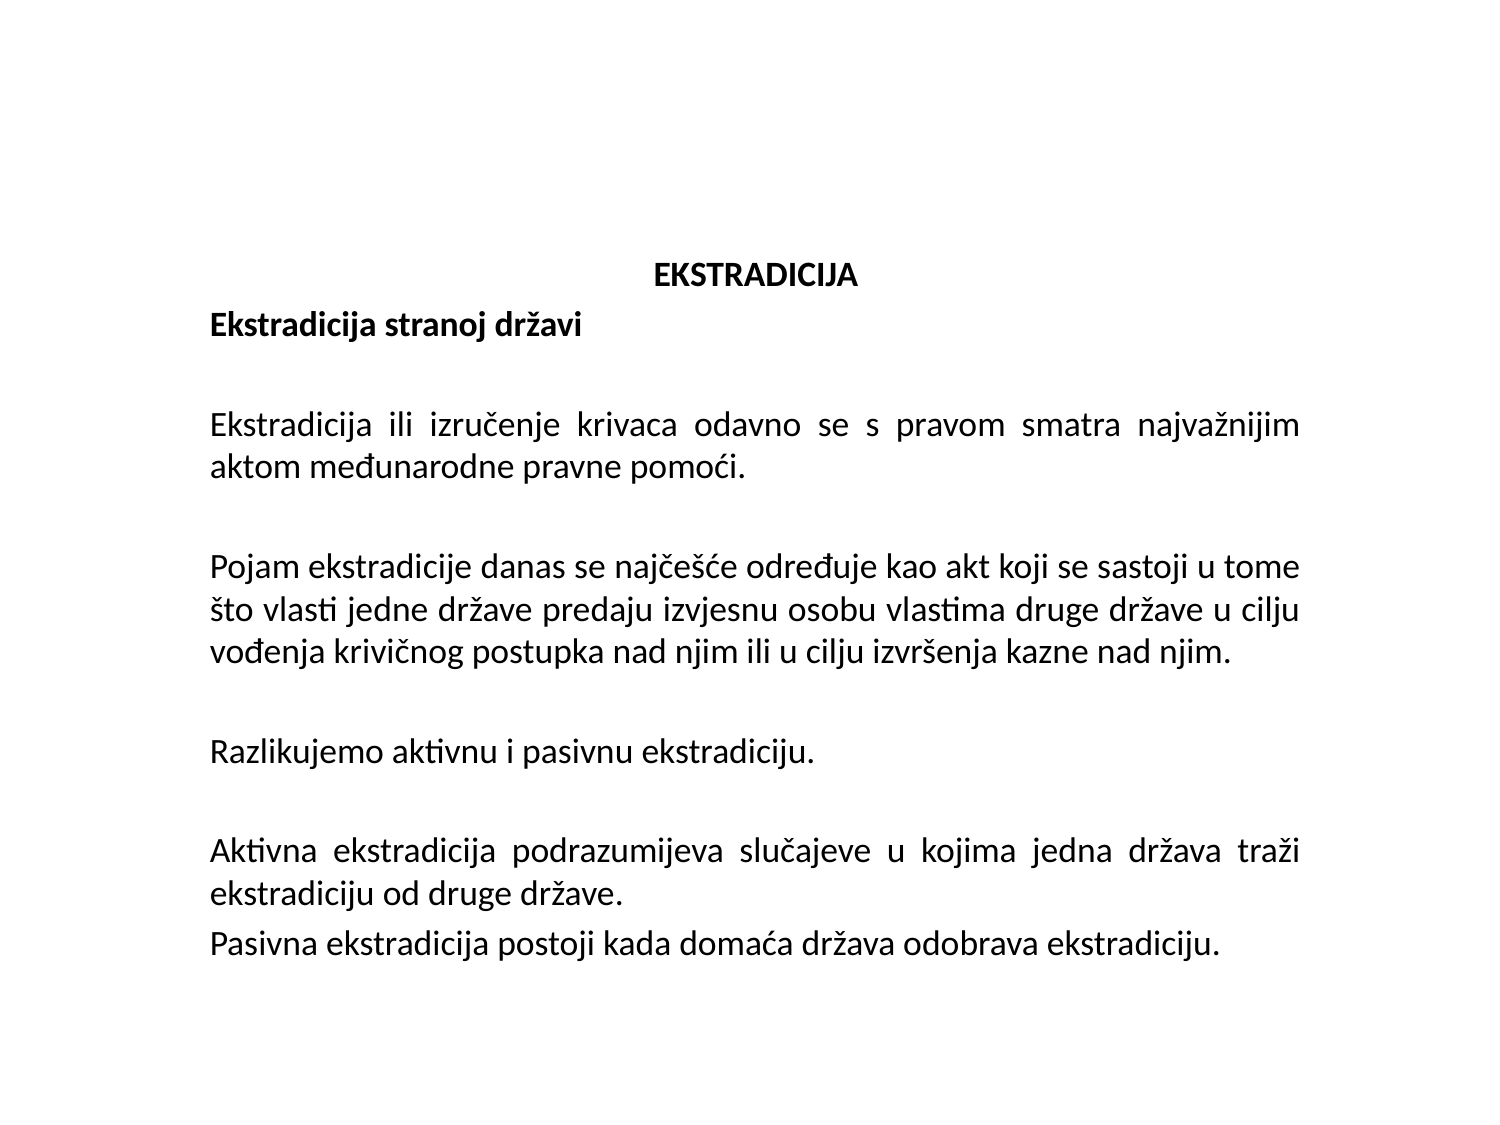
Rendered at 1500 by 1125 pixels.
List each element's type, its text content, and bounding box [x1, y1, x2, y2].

list EKSTRADICIJA Ekstradicija stranoj državi Ekstradicija ili izručenje krivaca odavno se s pravom smatra najvažnijim aktom međunarodne pravne pomoći. Pojam ekstradicije danas se najčešće određuje kao akt koji se sastoji u tome što vlasti jedne države predaju izvjesnu osobu vlastima druge države u cilju vođenja krivičnog postupka nad njim ili u cilju izvršenja kazne nad njim. Razlikujemo aktivnu i pasivnu ekstradiciju. Aktivna ekstradicija podrazumijeva slučajeve u kojima jedna država traži ekstradiciju od druge države. Pasivna ekstradicija postoji kada domaća država odobrava ekstradiciju. [194, 243, 1317, 1005]
